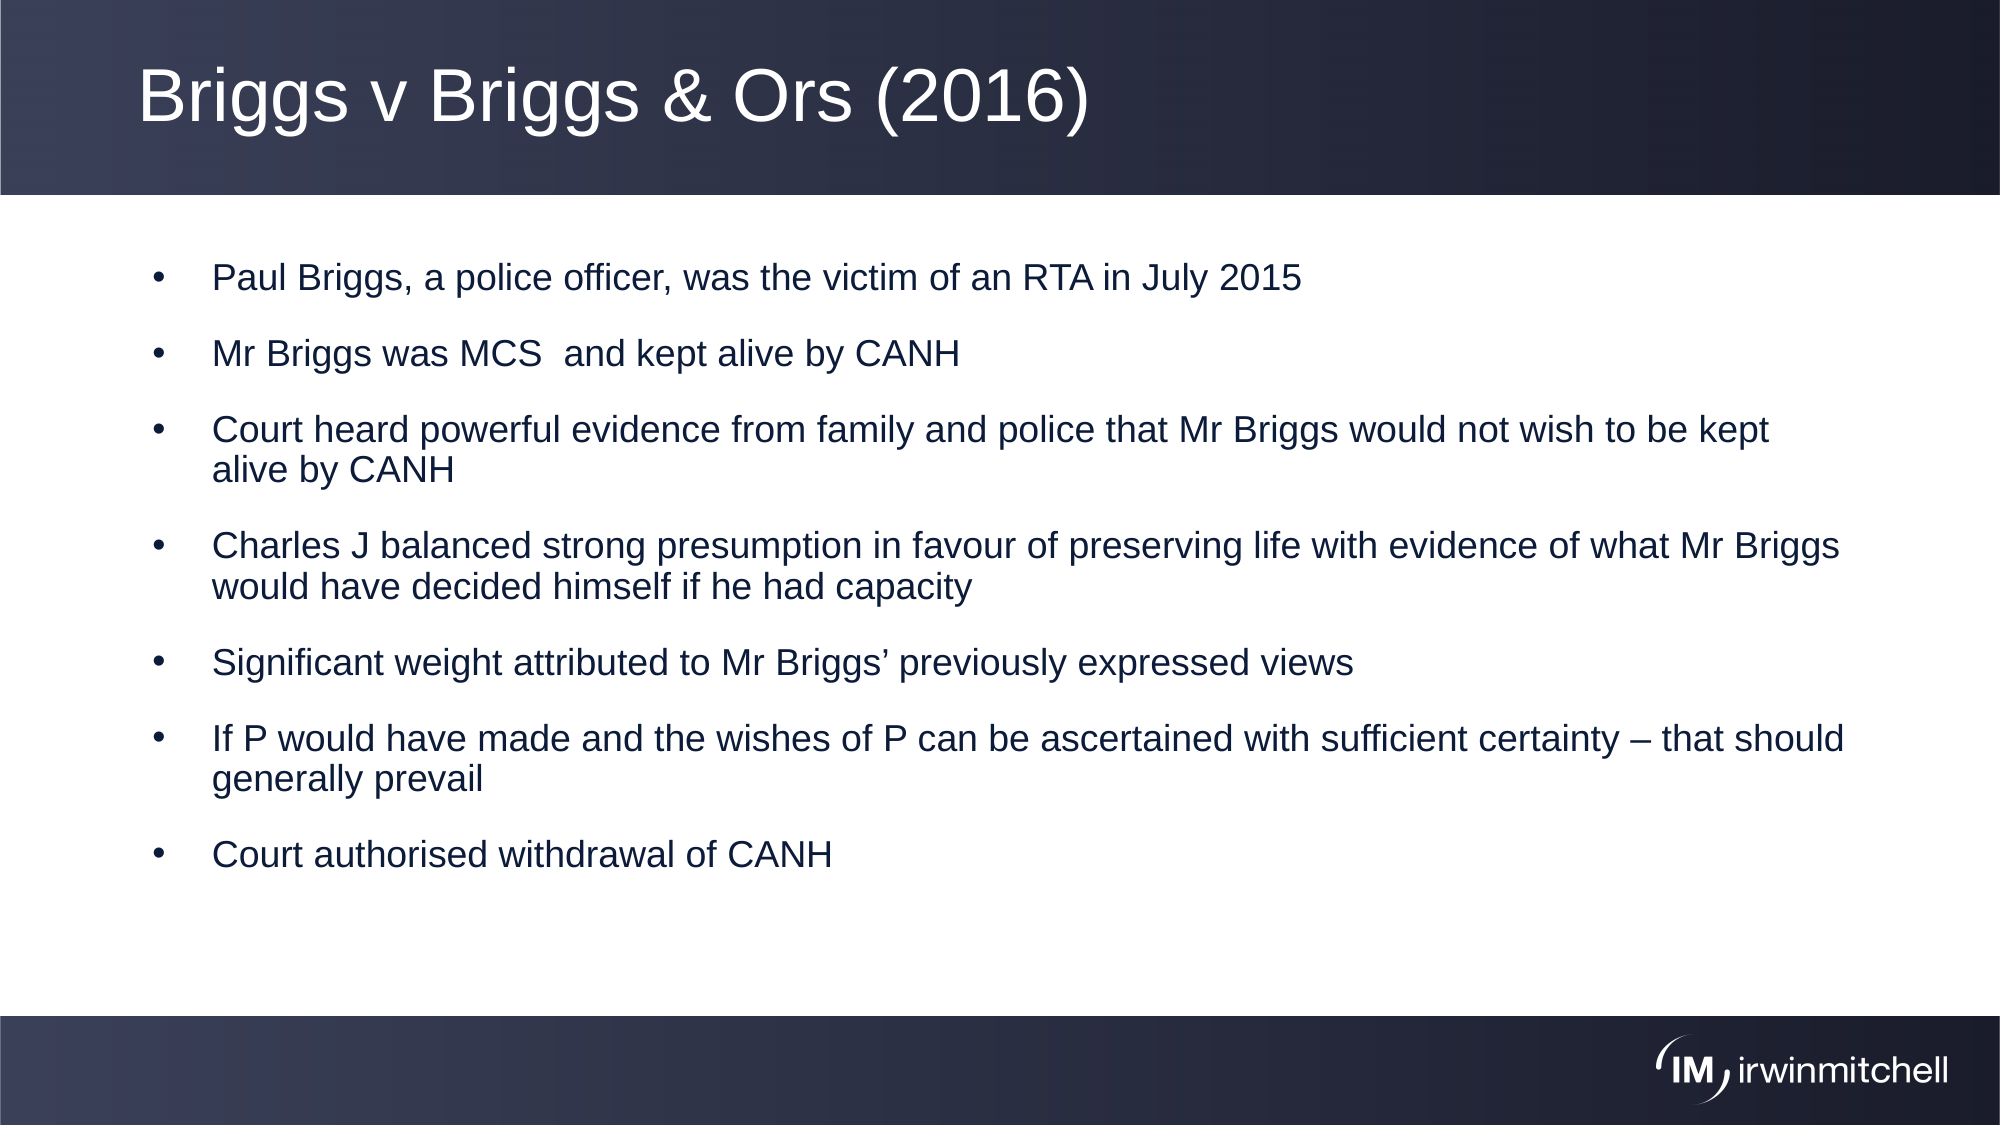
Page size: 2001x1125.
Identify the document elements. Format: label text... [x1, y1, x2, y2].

picture [0, 1016, 2000, 1125]
title Briggs v Briggs & Ors (2016) [137, 42, 1863, 153]
list Paul Briggs, a police officer, was the victim of an RTA in July 2015 Mr Briggs was MCS and kept alive by CANH Court heard powerful evidence from family and police that Mr Briggs would not wish to be kept alive by CANH Charles J balanced strong presumption in favour of preserving life with evidence of what Mr Briggs would have decided himself if he had capacity Significant weight attributed to Mr Briggs’ previously expressed views If P would have made and the wishes of P can be ascertained with sufficient certainty – that should generally prevail Court authorised withdrawal of CANH [137, 251, 1863, 963]
picture [0, 0, 2000, 195]
